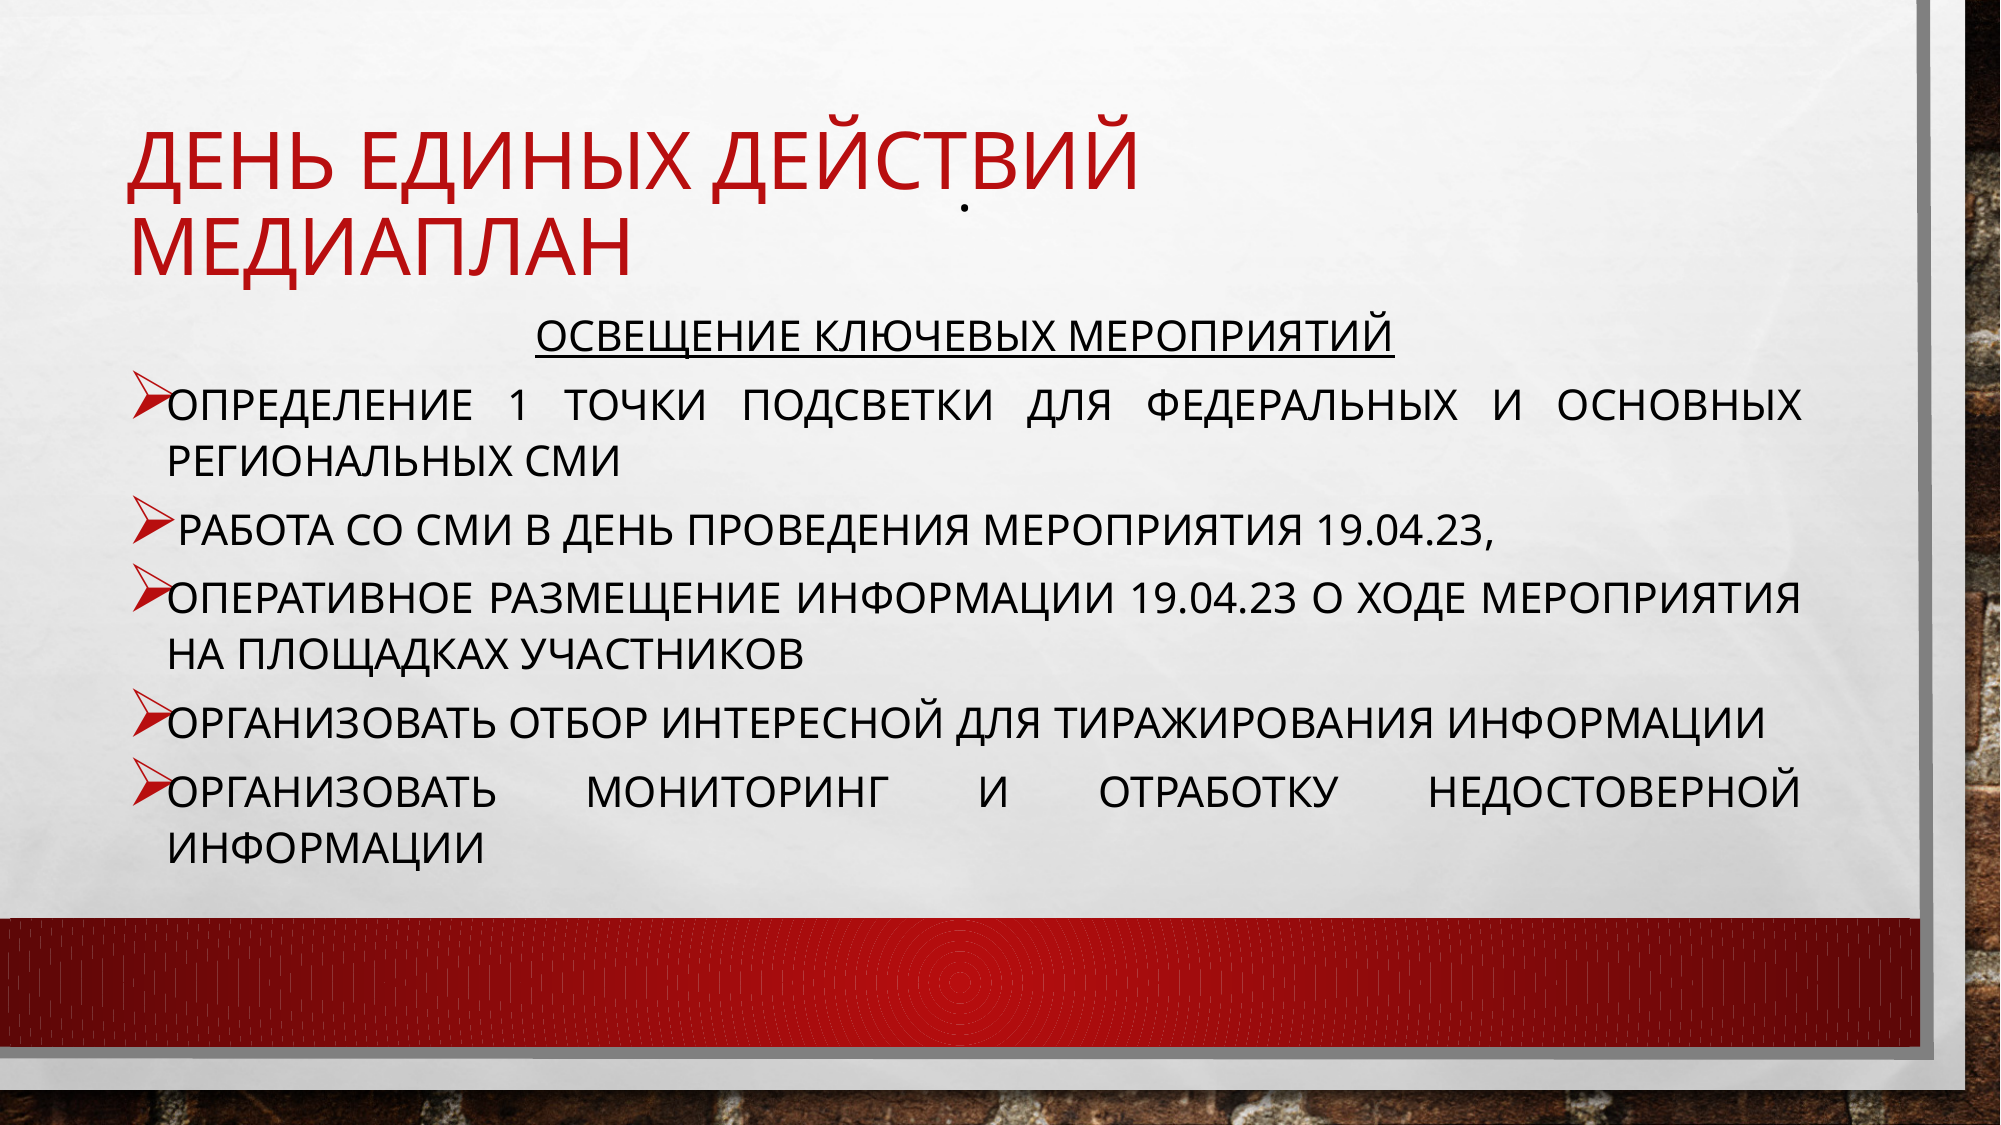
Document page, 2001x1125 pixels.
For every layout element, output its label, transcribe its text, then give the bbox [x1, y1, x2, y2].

picture [0, 0, 2000, 1125]
text_box . Освещение ключевых мероприятий Определение 1 точки подсветки для федеральных и основных региональных СМИ работа со СМИ в день проведения мероприятия 19.04.23, оперативное размещение информации 19.04.23 о ходе мероприятия на площадках участников Организовать отбор интересной для тиражирования информации Организовать мониторинг и отработку недостоверной информации [112, 140, 1818, 883]
title ДЕНЬ ЕДИНЫХ ДЕЙСТВИЙ медиаплан [112, 112, 1818, 140]
